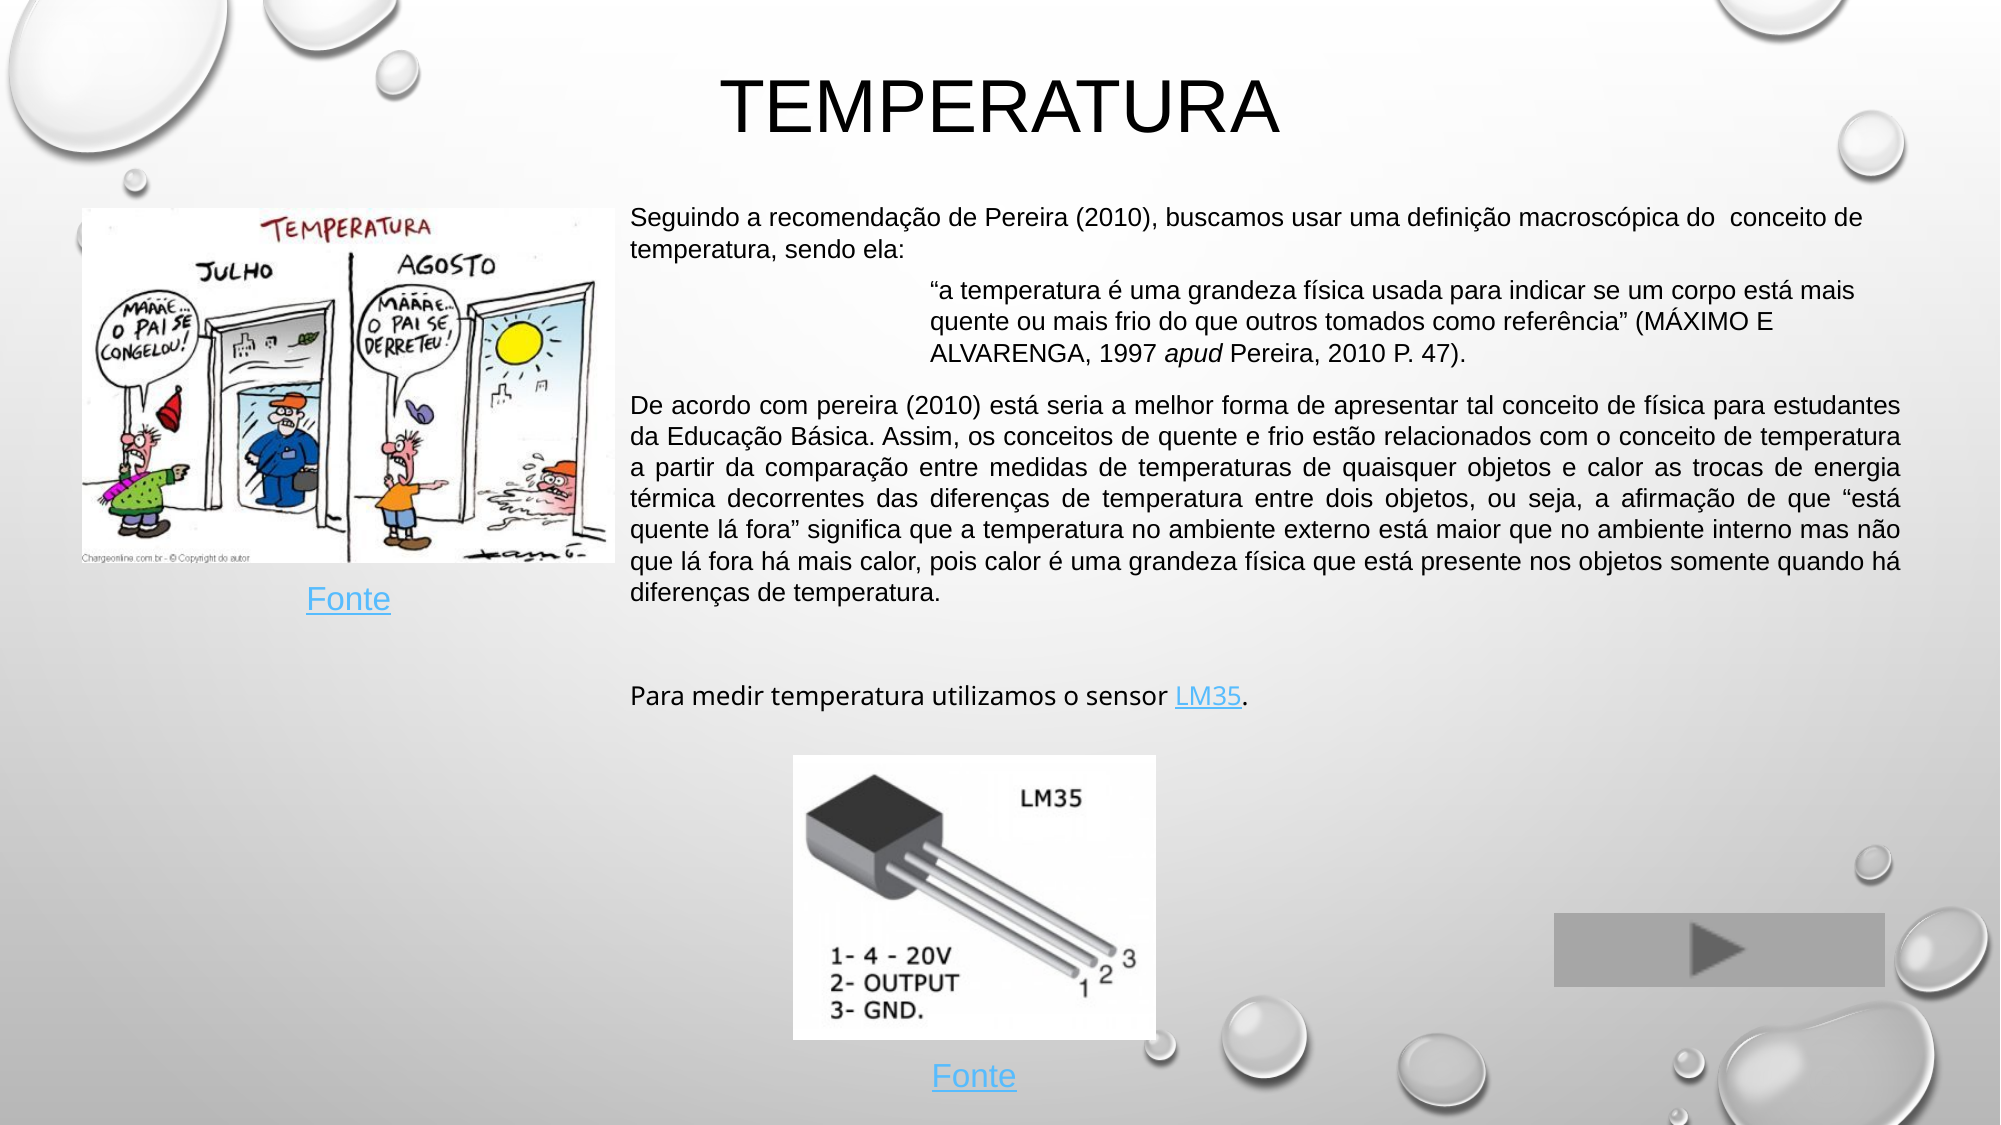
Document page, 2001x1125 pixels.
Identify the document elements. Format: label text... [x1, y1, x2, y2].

title TEMPERATURA [149, 54, 1851, 162]
picture [0, 0, 2000, 1125]
list Seguindo a recomendação de Pereira (2010), buscamos usar uma definição macroscópica do conceito de temperatura, sendo ela: “a temperatura é uma grandeza física usada para indicar se um corpo está mais quente ou mais frio do que outros tomados como referência” (MÁXIMO E ALVARENGA, 1997 apud Pereira, 2010 P. 47). De acordo com pereira (2010) está seria a melhor forma de apresentar tal conceito de física para estudantes da Educação Básica. Assim, os conceitos de quente e frio estão relacionados com o conceito de temperatura a partir da comparação entre medidas de temperaturas de quaisquer objetos e calor as trocas de energia térmica decorrentes das diferenças de temperatura entre dois objetos, ou seja, a afirmação de que “está quente lá fora” significa que a temperatura no ambiente externo está maior que no ambiente interno mas não que lá fora há mais calor, pois calor é uma grandeza física que está presente nos objetos somente quando há diferenças de temperatura. Para medir temperatura utilizamos o sensor LM35. [615, 193, 1918, 756]
text_box Fonte [792, 1047, 1156, 1096]
text_box Fonte [133, 571, 564, 636]
